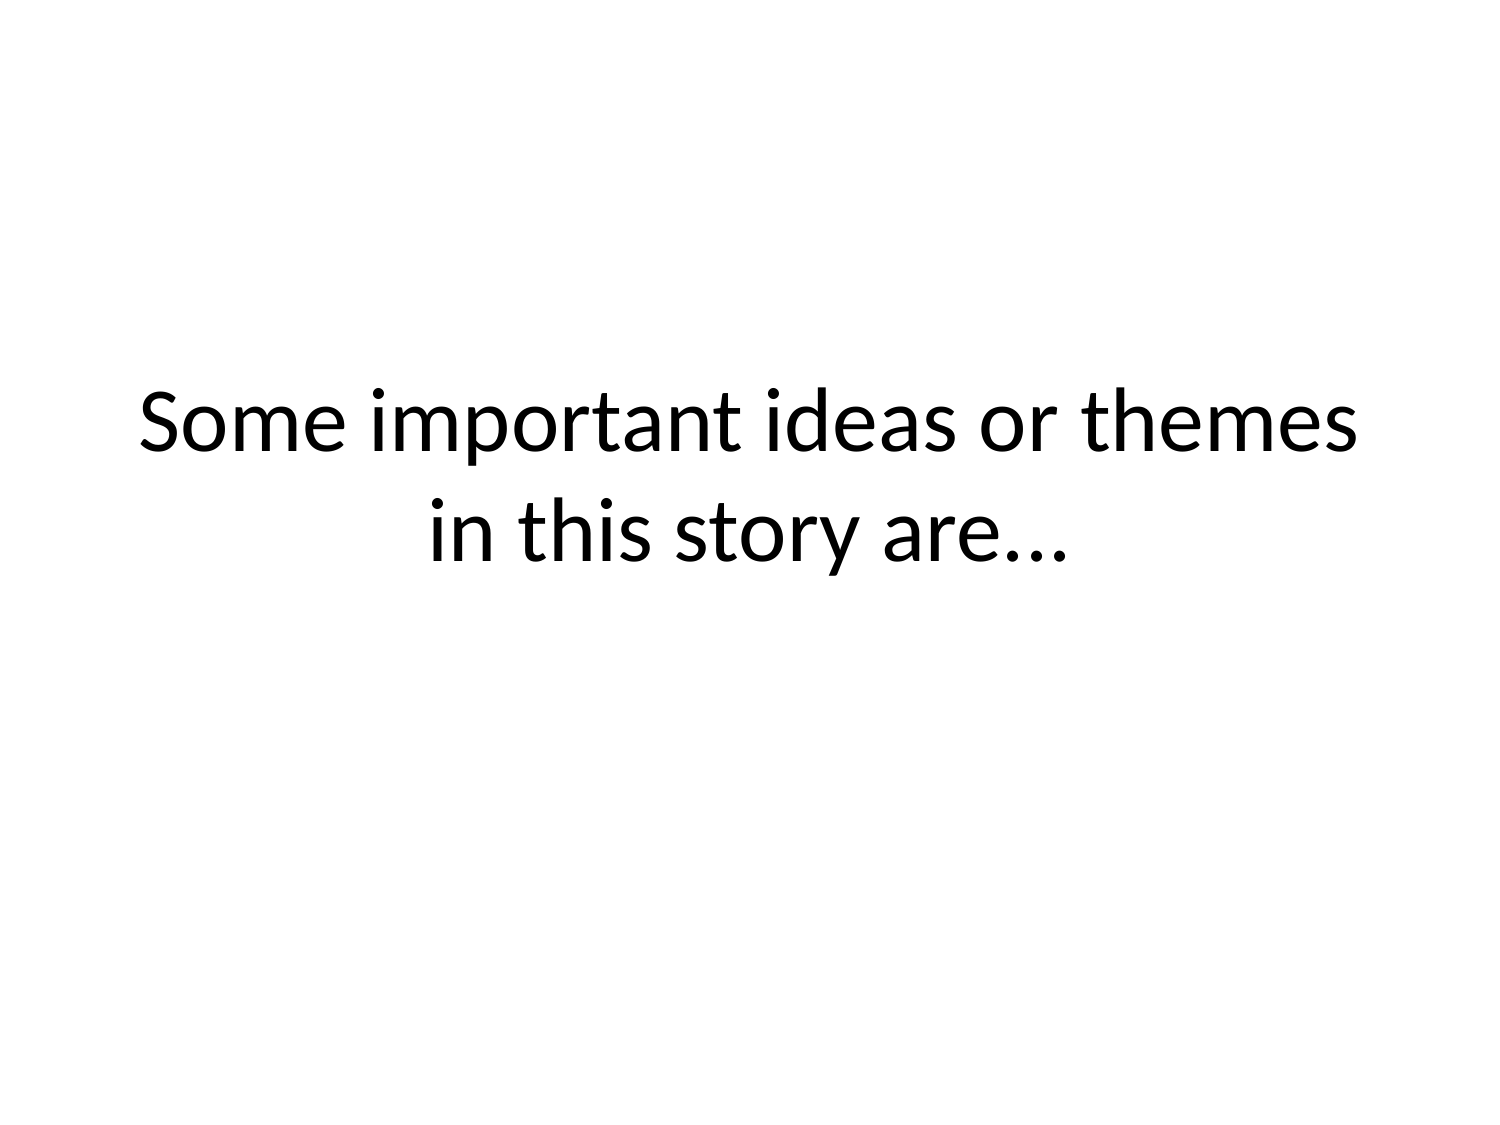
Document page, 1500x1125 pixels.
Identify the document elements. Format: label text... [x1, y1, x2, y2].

title Some important ideas or themes in this story are... [112, 349, 1388, 591]
